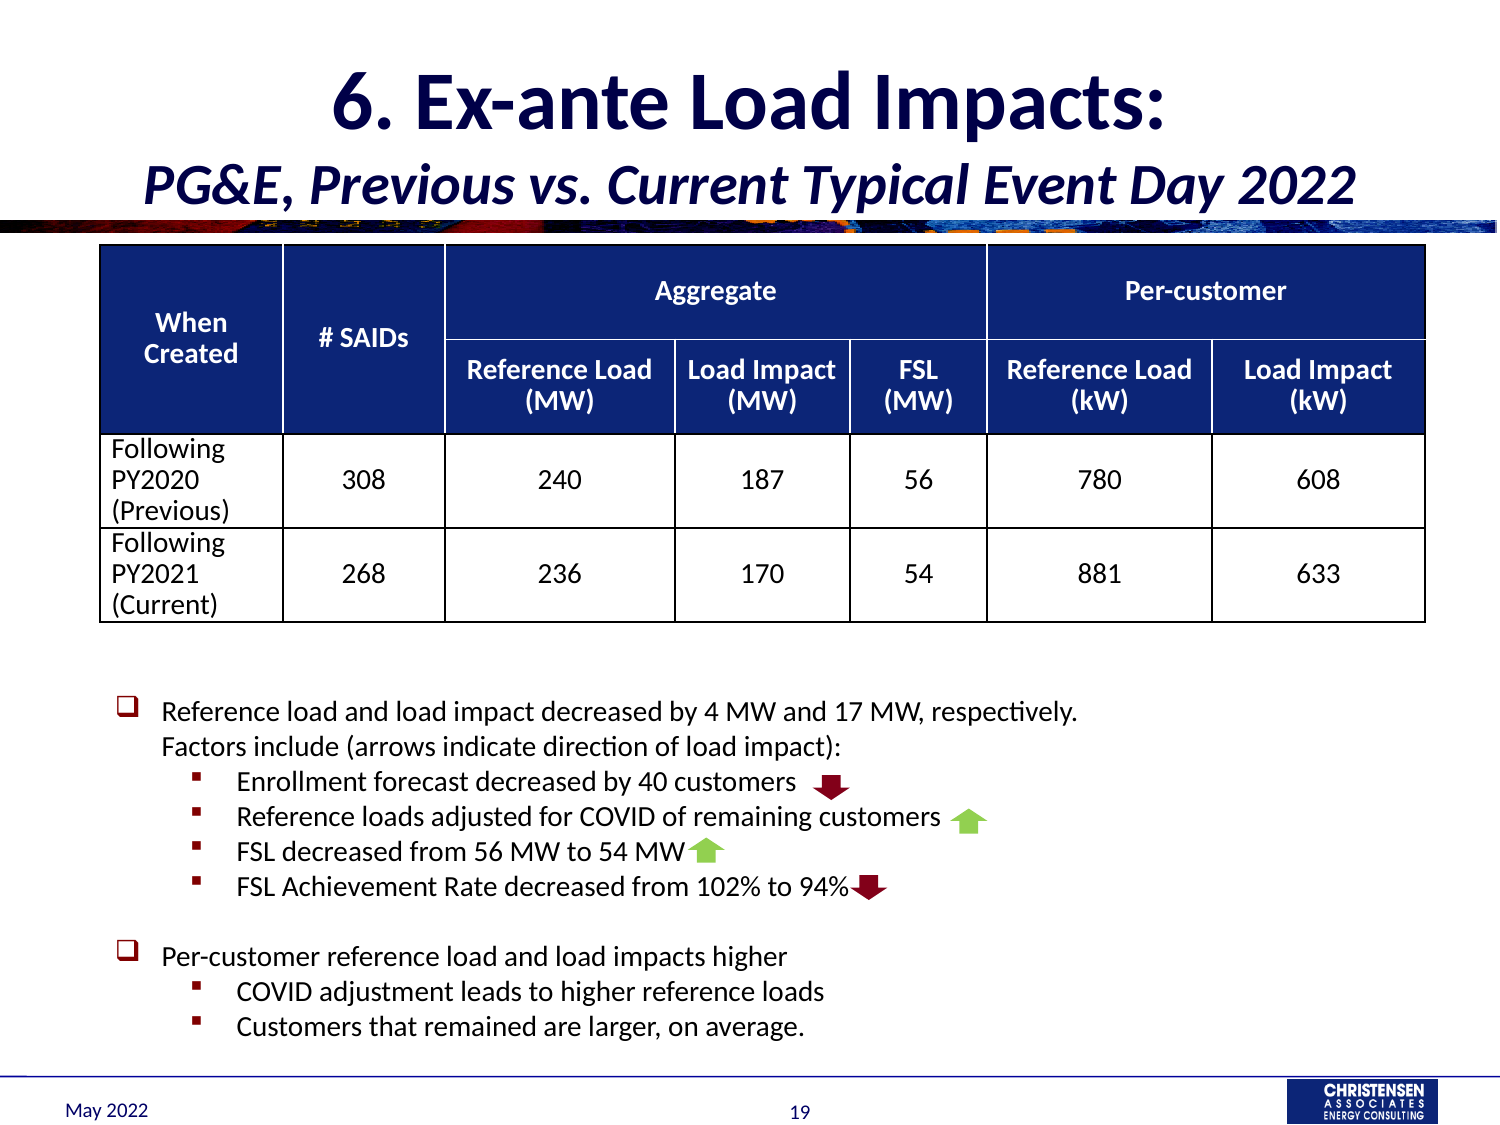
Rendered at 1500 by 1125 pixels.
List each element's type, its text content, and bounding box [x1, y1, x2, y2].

table_header # SAIDs [284, 246, 444, 433]
table_cell 308 [284, 435, 444, 527]
table_cell Load Impact (kW) [1213, 340, 1424, 433]
table_header Per-customer [988, 246, 1424, 339]
title 6. Ex-ante Load Impacts: PG&E, Previous vs. Current Typical Event Day 2022 [75, 37, 1425, 225]
table_header Aggregate [446, 246, 986, 339]
slide_number 19 [624, 1053, 975, 1125]
table_cell 187 [676, 435, 849, 527]
table_cell 54 [851, 529, 986, 621]
table_cell 633 [1213, 529, 1424, 621]
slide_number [50, 1051, 400, 1125]
table_cell 236 [446, 529, 674, 621]
table_cell Load Impact (MW) [676, 340, 849, 433]
table_cell 608 [1213, 435, 1424, 527]
table_cell 780 [988, 435, 1211, 527]
table_cell 268 [284, 529, 444, 621]
table_cell Following PY2020 (Previous) [101, 435, 282, 527]
table_cell 170 [676, 529, 849, 621]
table_cell 881 [988, 529, 1211, 621]
text_box [687, 837, 726, 863]
text_box [849, 875, 888, 901]
picture [1287, 1079, 1438, 1124]
table_cell Following PY2021 (Current) [101, 529, 282, 621]
table_header When Created [101, 246, 282, 433]
table_cell Reference Load (MW) [446, 340, 674, 433]
text_box [812, 775, 850, 801]
table_cell 56 [851, 435, 986, 527]
text_box Reference load and load impact decreased by 4 MW and 17 MW, respectively. Factors include (arrows indicate direction of load impact): Enrollment forecast decreased by 40 customers Reference loads adjusted for COVID of remaining customers FSL decreased from 56 MW to 54 MW FSL Achievement Rate decreased from 102% to 94% Per-customer reference load and load impacts higher COVID adjustment leads to higher reference loads Customers that remained are larger, on average. [99, 685, 1400, 1050]
table_cell FSL (MW) [851, 340, 986, 433]
text_box [950, 808, 988, 834]
table_cell 240 [446, 435, 674, 527]
table_cell Reference Load (kW) [988, 340, 1211, 433]
picture [0, 220, 1500, 233]
